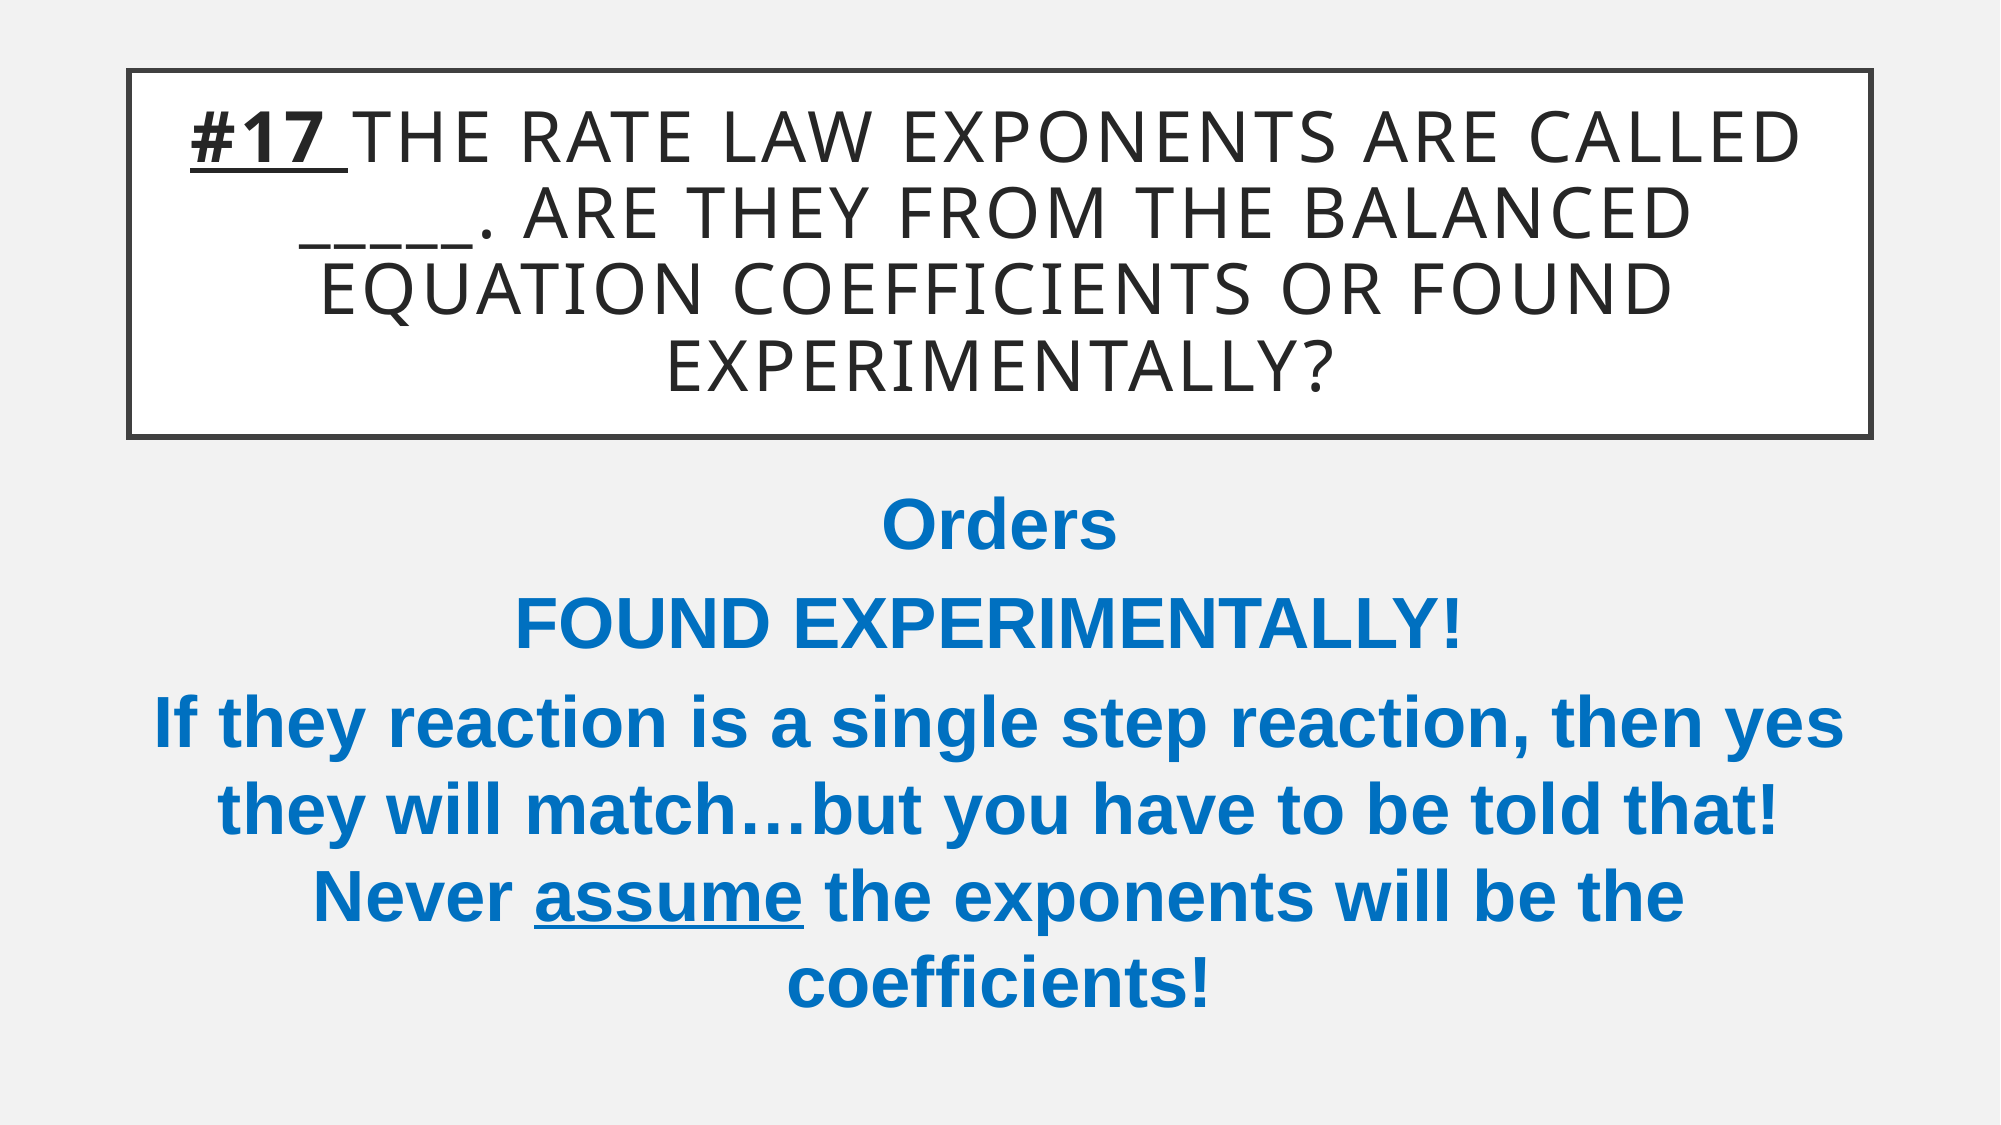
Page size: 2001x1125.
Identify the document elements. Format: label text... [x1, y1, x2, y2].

title #17 The rate law EXPONENTS ARE CALLED _____. ARE THEY FROM THE BALANCED EQUATION COEFFICIENTS OR FOUND EXPERIMENTALLY? [126, 68, 1874, 440]
list Orders FOUND EXPERIMENTALLY! If they reaction is a single step reaction, then yes they will match…but you have to be told that! Never assume the exponents will be the coefficients! [128, 469, 1871, 1035]
